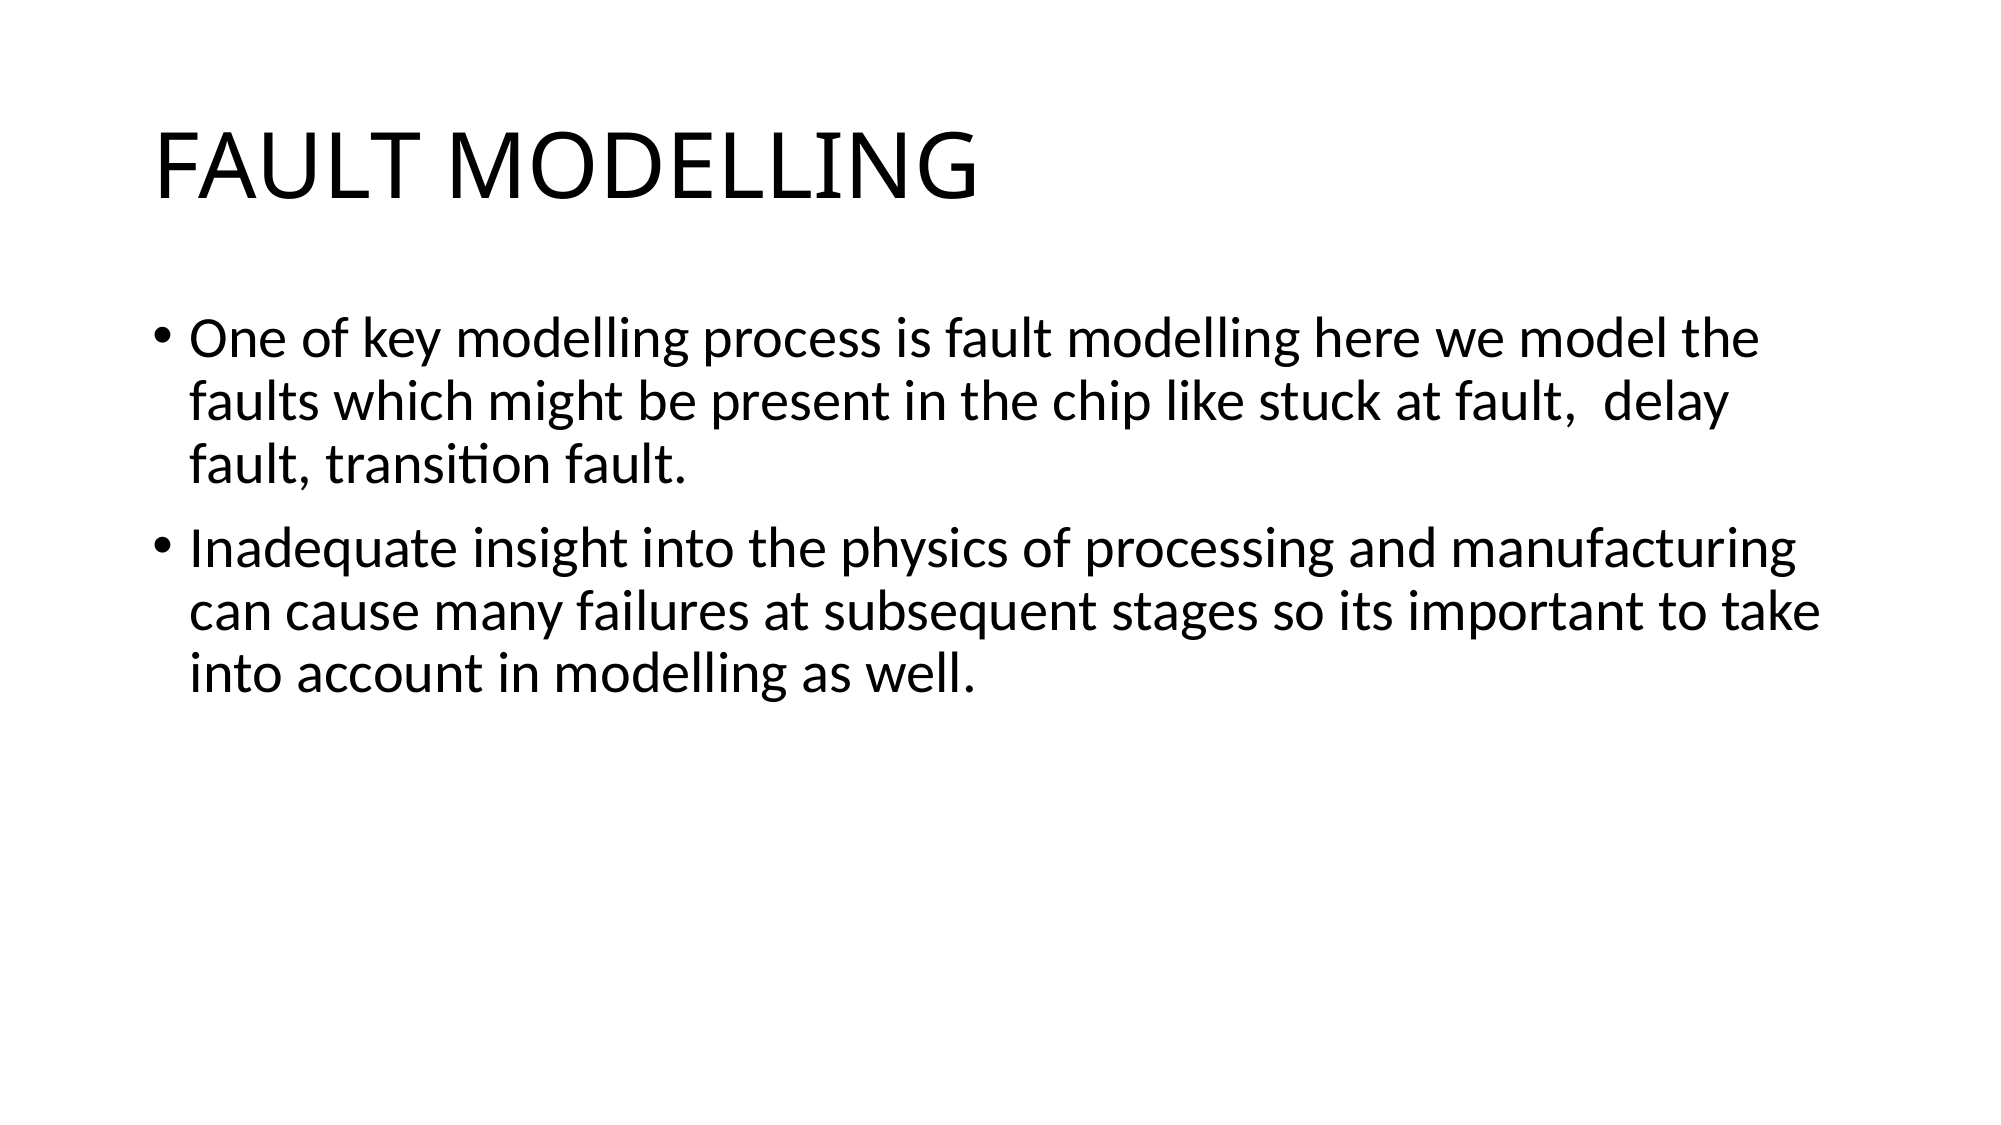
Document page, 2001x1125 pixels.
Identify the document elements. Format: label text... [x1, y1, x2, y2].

list One of key modelling process is fault modelling here we model the faults which might be present in the chip like stuck at fault, delay fault, transition fault. Inadequate insight into the physics of processing and manufacturing can cause many failures at subsequent stages so its important to take into account in modelling as well. [137, 299, 1863, 1014]
title FAULT MODELLING [137, 59, 1863, 278]
